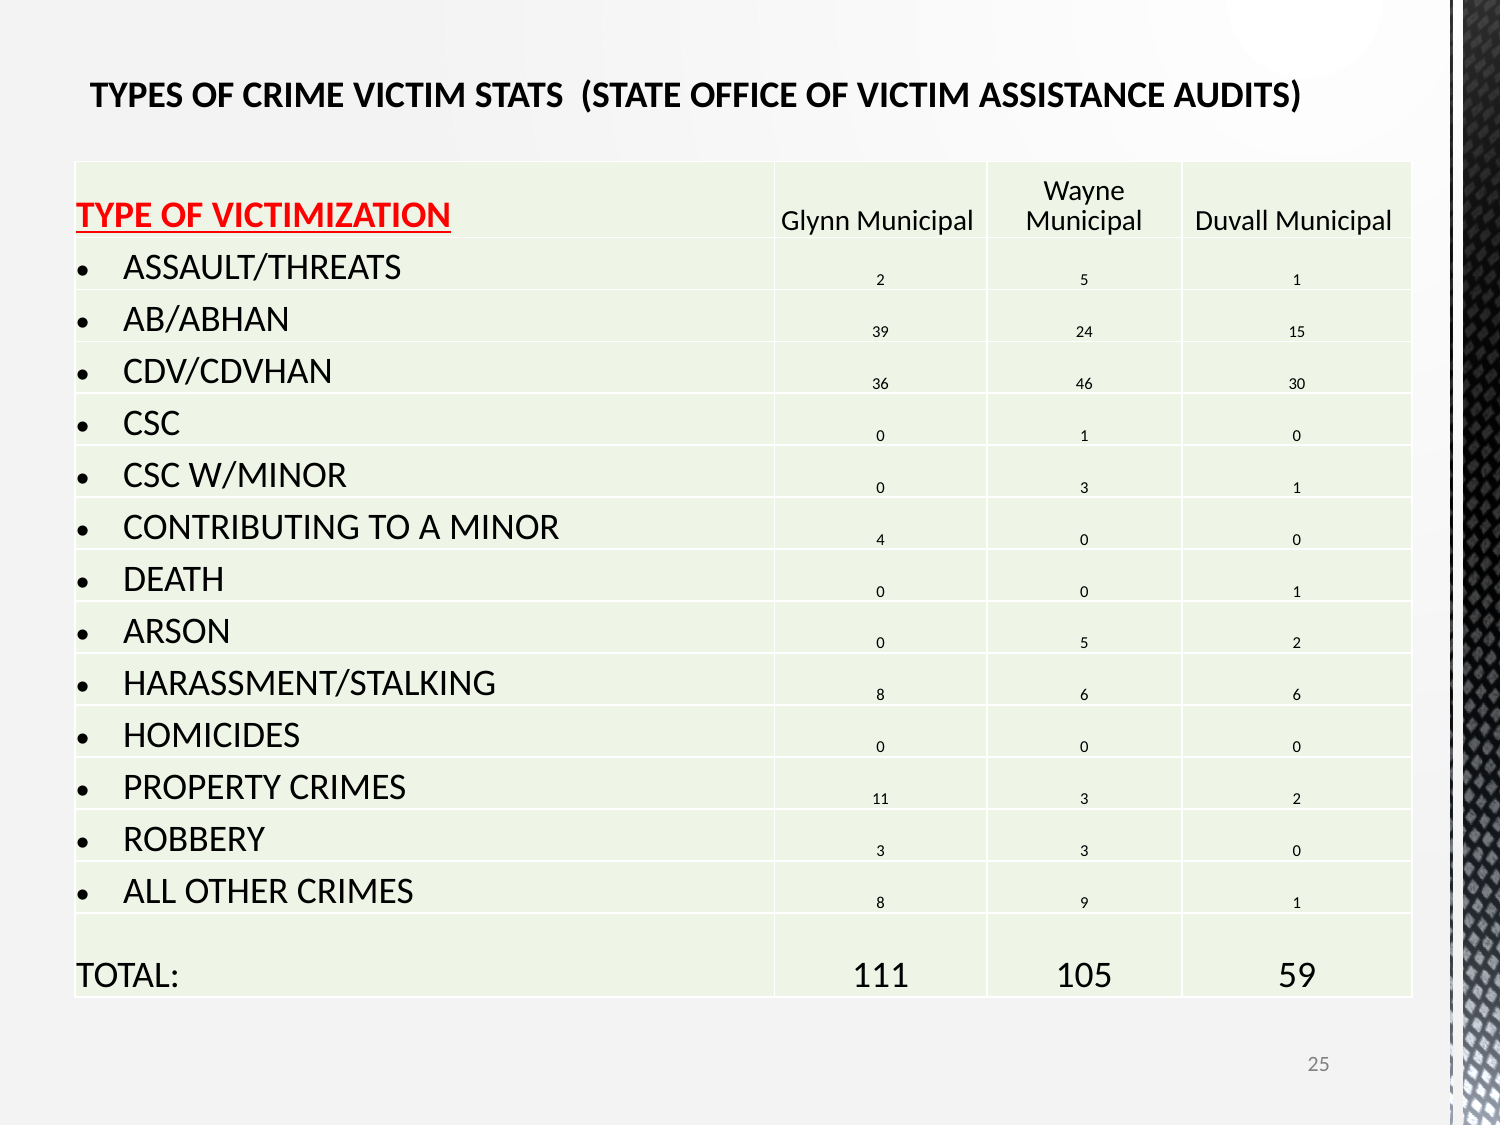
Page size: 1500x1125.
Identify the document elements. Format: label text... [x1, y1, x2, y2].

table_cell 111 [775, 914, 986, 996]
table_cell DEATH [76, 550, 774, 600]
table_cell 0 [1183, 706, 1411, 756]
table_cell 8 [775, 654, 986, 704]
table_cell 105 [988, 914, 1181, 996]
table_cell 0 [1183, 810, 1411, 860]
table_cell 30 [1183, 342, 1411, 392]
table_cell TOTAL: [76, 914, 774, 996]
table_header TYPE OF VICTIMIZATION [76, 162, 774, 237]
table_header Wayne Municipal [988, 162, 1181, 237]
table_cell 46 [988, 342, 1181, 392]
table_cell 0 [988, 550, 1181, 600]
table_cell 2 [1183, 758, 1411, 808]
table_cell 0 [1183, 394, 1411, 444]
table_cell 3 [988, 758, 1181, 808]
table_cell ALL OTHER CRIMES [76, 862, 774, 912]
table_cell 3 [988, 810, 1181, 860]
table_cell 0 [775, 550, 986, 600]
table_cell PROPERTY CRIMES [76, 758, 774, 808]
table_cell 0 [775, 446, 986, 496]
table_cell 6 [988, 654, 1181, 704]
table_cell 39 [775, 290, 986, 341]
table_cell CONTRIBUTING TO A MINOR [76, 498, 774, 548]
table_cell 24 [988, 290, 1181, 341]
text_box TYPES OF CRIME VICTIM STATS (STATE OFFICE OF VICTIM ASSISTANCE AUDITS) [74, 62, 1338, 123]
table_cell 9 [988, 862, 1181, 912]
table_cell 0 [775, 706, 986, 756]
table_cell CDV/CDVHAN [76, 342, 774, 392]
table_cell HARASSMENT/STALKING [76, 654, 774, 704]
table_cell ROBBERY [76, 810, 774, 860]
table_cell 11 [775, 758, 986, 808]
table_cell 2 [1183, 602, 1411, 652]
table_cell 59 [1183, 914, 1411, 996]
slide_number 25 [1275, 1050, 1363, 1075]
table_cell 1 [1183, 446, 1411, 496]
table_cell ASSAULT/THREATS [76, 238, 774, 289]
table_cell CSC W/MINOR [76, 446, 774, 496]
table_cell 0 [988, 498, 1181, 548]
table_cell 0 [1183, 498, 1411, 548]
table_cell 8 [775, 862, 986, 912]
picture [1447, 0, 1500, 1125]
table_cell 1 [1183, 238, 1411, 289]
table_cell 0 [988, 706, 1181, 756]
table_cell 3 [988, 446, 1181, 496]
table_cell AB/ABHAN [76, 290, 774, 341]
table_cell 15 [1183, 290, 1411, 341]
table_cell 4 [775, 498, 986, 548]
table_header Glynn Municipal [775, 162, 986, 237]
table_cell 2 [775, 238, 986, 289]
table_cell 1 [1183, 550, 1411, 600]
table_header Duvall Municipal [1183, 162, 1411, 237]
table_cell 6 [1183, 654, 1411, 704]
table_cell 36 [775, 342, 986, 392]
table_cell 5 [988, 602, 1181, 652]
table_cell 1 [1183, 862, 1411, 912]
table_cell ARSON [76, 602, 774, 652]
table_cell 5 [988, 238, 1181, 289]
table_cell 3 [775, 810, 986, 860]
table_cell 1 [988, 394, 1181, 444]
table_cell CSC [76, 394, 774, 444]
table_cell 0 [775, 602, 986, 652]
table_cell HOMICIDES [76, 706, 774, 756]
table_cell 0 [775, 394, 986, 444]
